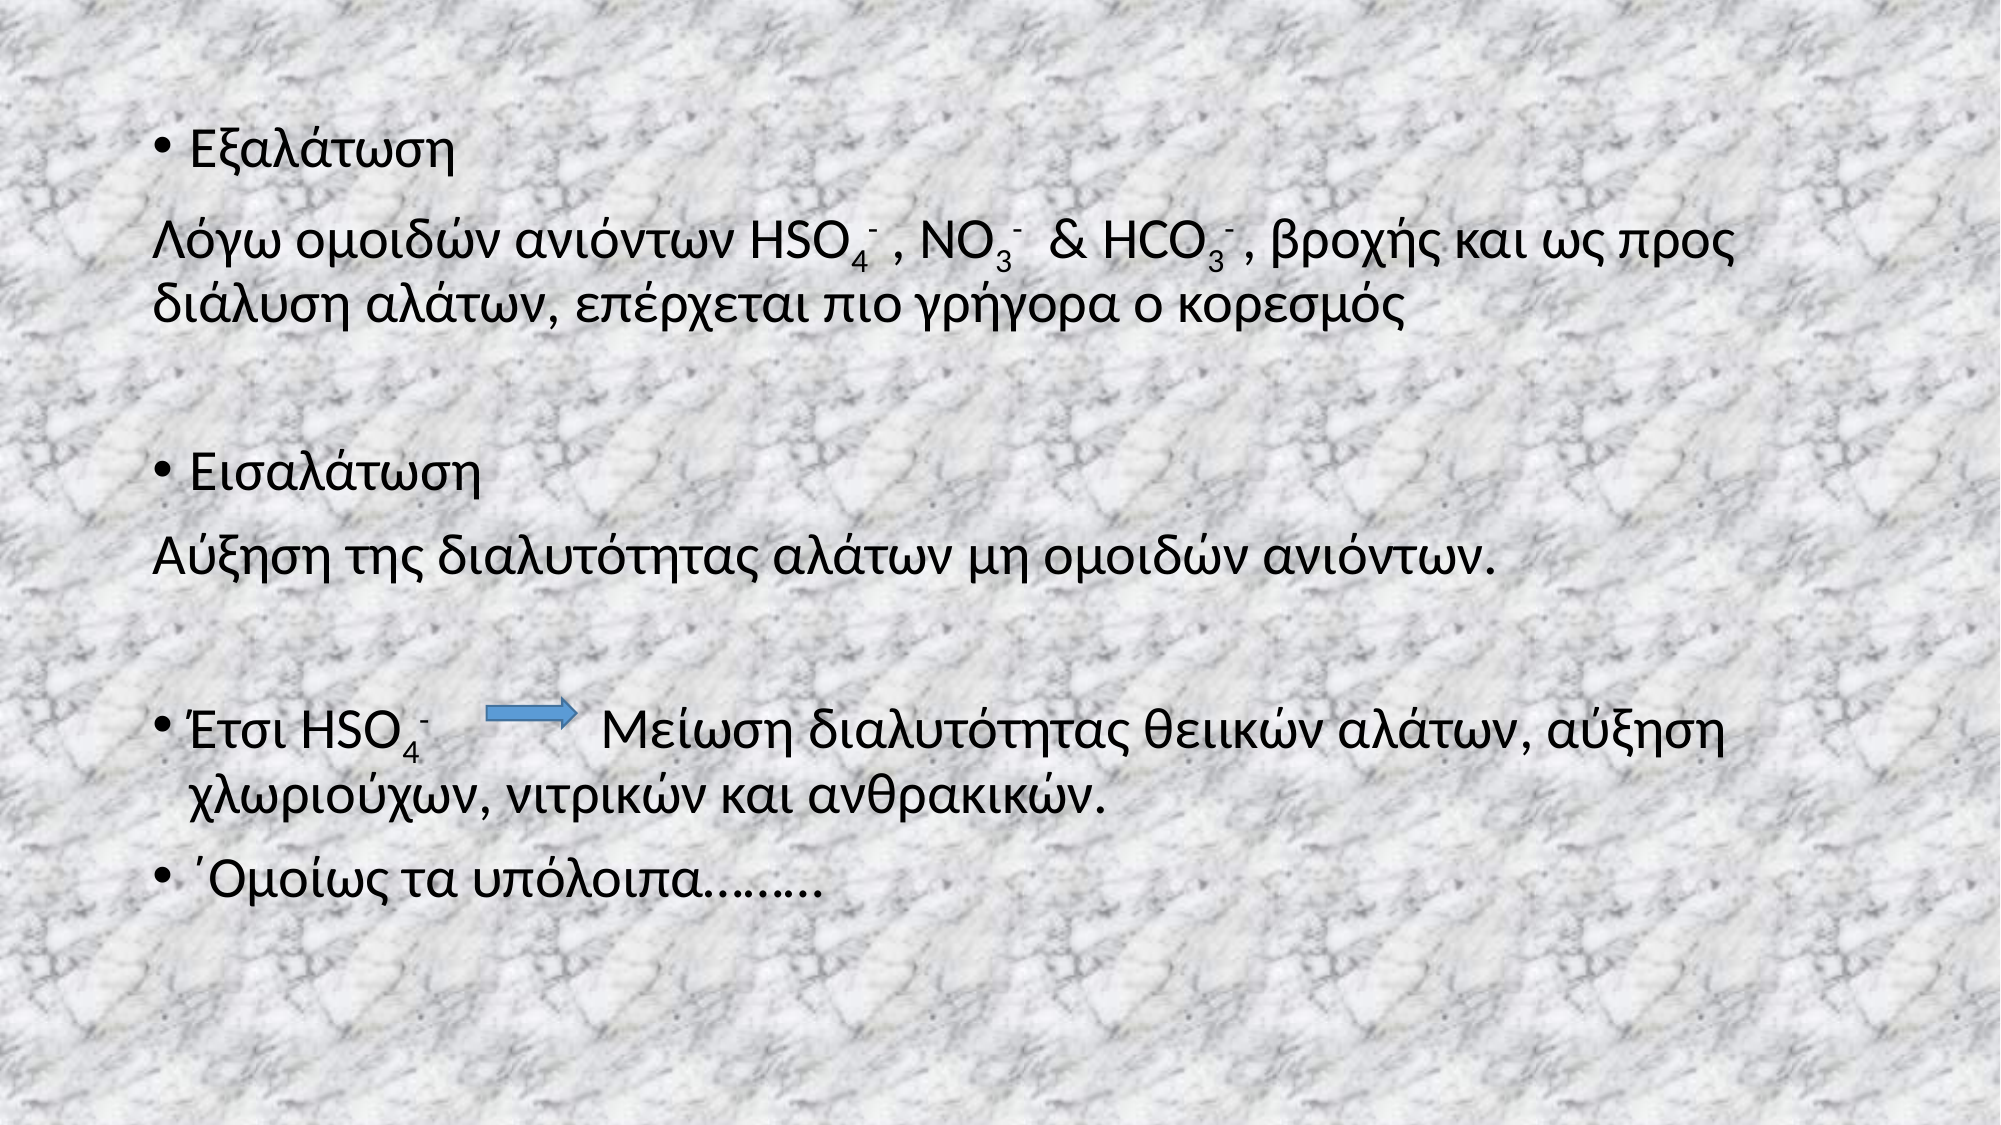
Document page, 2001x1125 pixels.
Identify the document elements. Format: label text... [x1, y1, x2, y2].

picture [0, 0, 2001, 1125]
text_box [485, 696, 579, 730]
list Εξαλάτωση Λόγω ομοιδών ανιόντων HSO4- , NO3- & HCO3- , βροχής και ως προς διάλυση αλάτων, επέρχεται πιο γρήγορα ο κορεσμός Εισαλάτωση Αύξηση της διαλυτότητας αλάτων μη ομοιδών ανιόντων. Έτσι HSO4- Μείωση διαλυτότητας θειικών αλάτων, αύξηση χλωριούχων, νιτρικών και ανθρακικών. ΄Ομοίως τα υπόλοιπα……… [137, 109, 1863, 1014]
